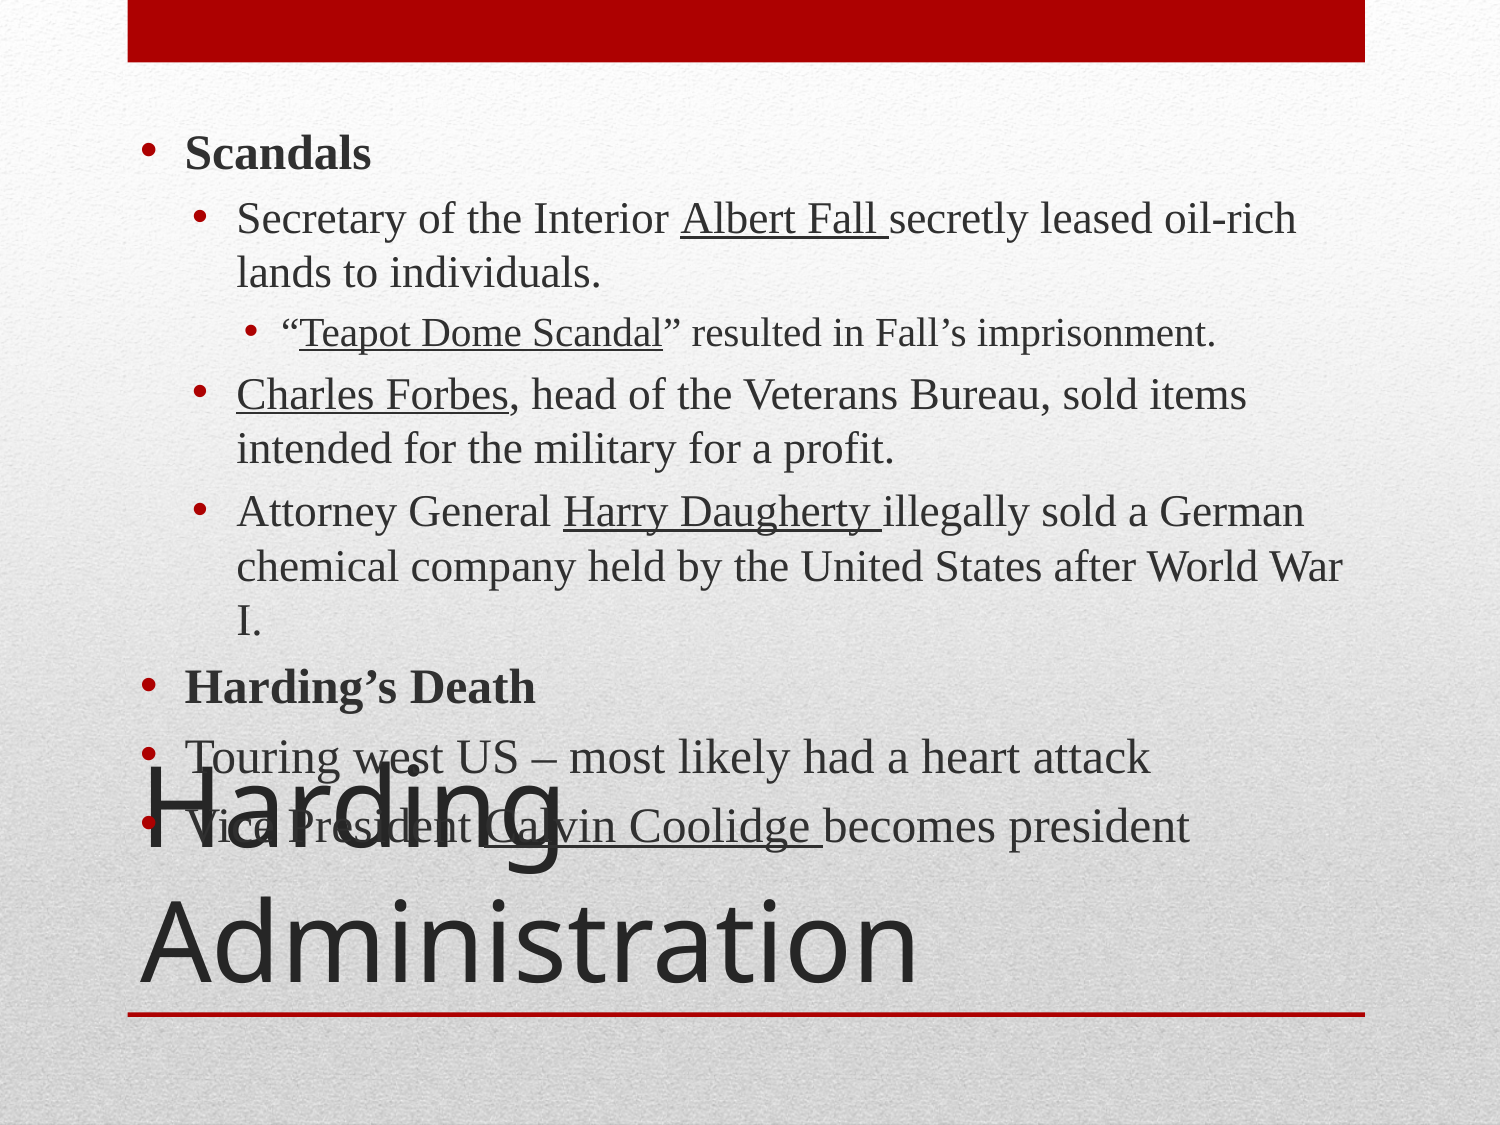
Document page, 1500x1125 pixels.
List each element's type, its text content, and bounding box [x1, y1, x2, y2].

list Scandals Secretary of the Interior Albert Fall secretly leased oil-rich lands to individuals. “Teapot Dome Scandal” resulted in Fall’s imprisonment. Charles Forbes, head of the Veterans Bureau, sold items intended for the military for a profit. Attorney General Harry Daugherty illegally sold a German chemical company held by the United States after World War I. Harding’s Death Touring west US – most likely had a heart attack Vice President Calvin Coolidge becomes president [125, 112, 1363, 861]
title Harding Administration [125, 861, 1238, 1013]
